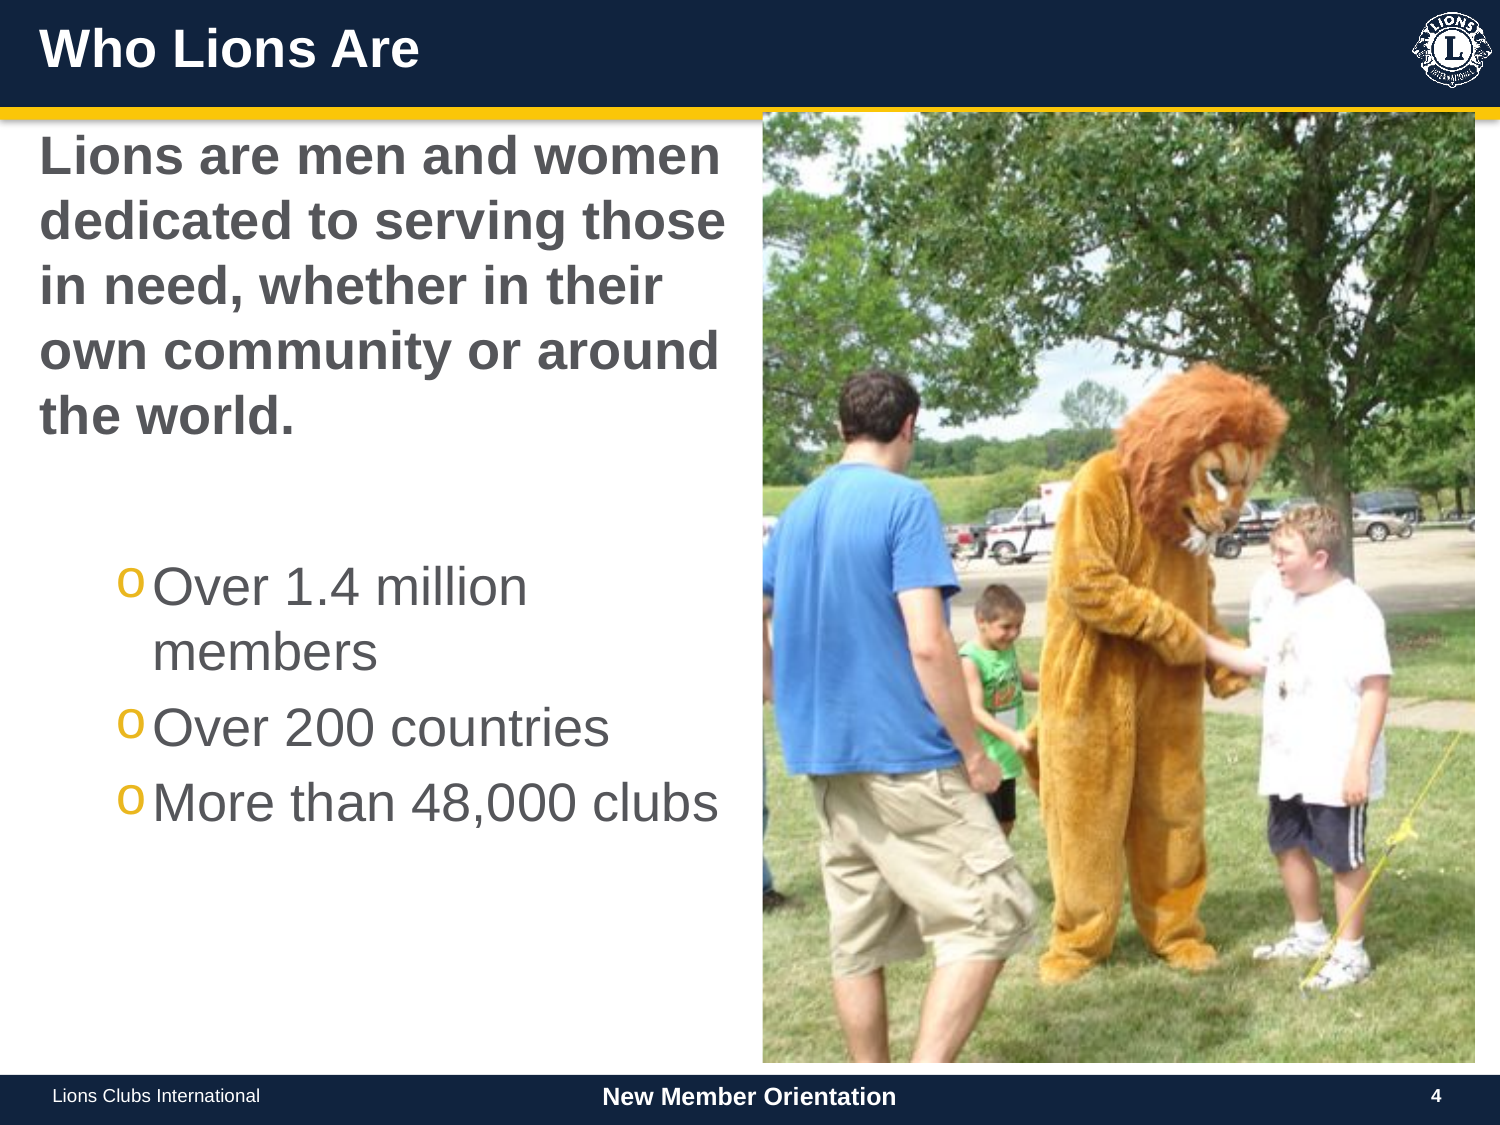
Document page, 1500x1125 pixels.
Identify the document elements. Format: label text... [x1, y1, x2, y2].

picture [1412, 12, 1492, 88]
title Who Lions Are [24, 12, 1401, 88]
picture [762, 112, 1476, 1063]
list Lions are men and women dedicated to serving those in need, whether in their own community or around the world. Over 1.4 million members Over 200 countries More than 48,000 clubs [24, 112, 744, 1063]
